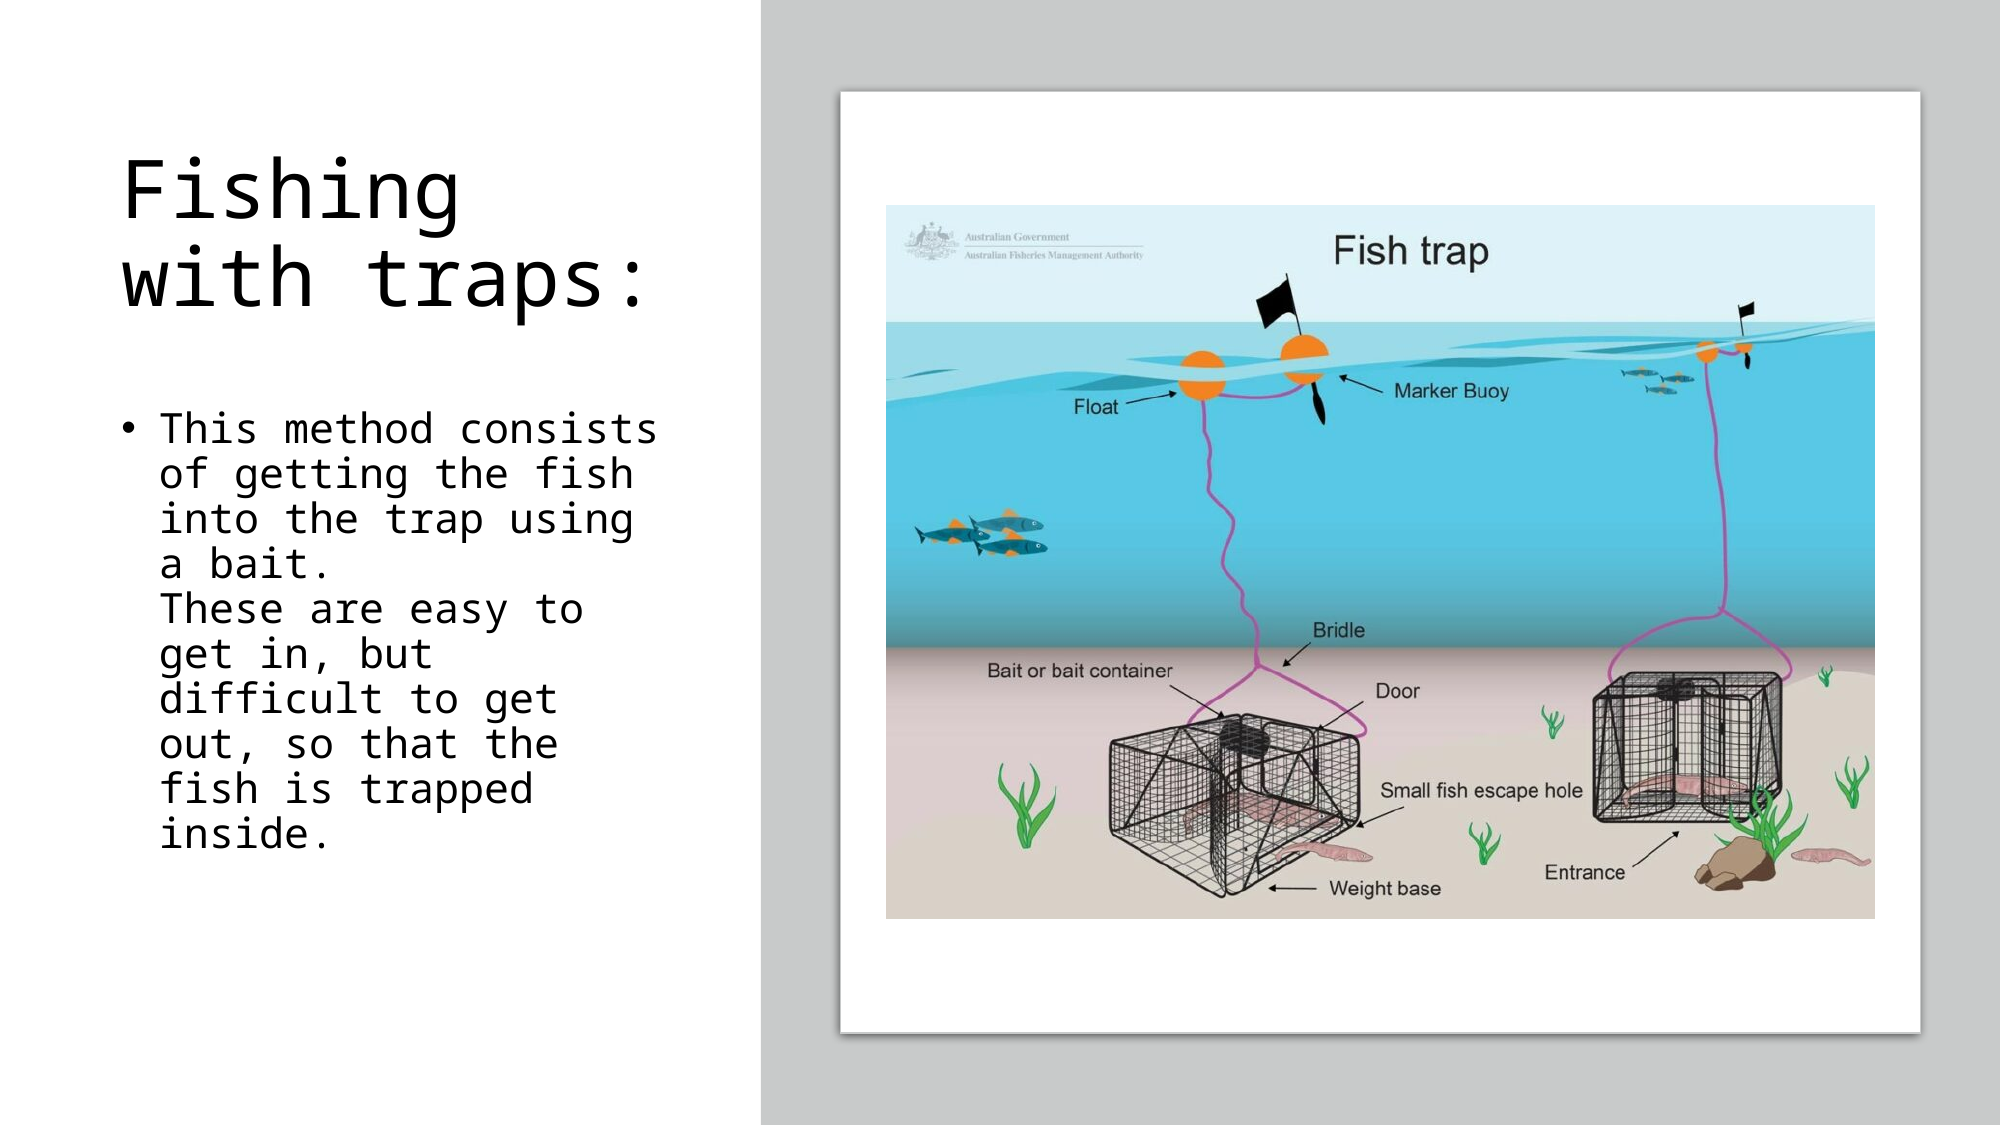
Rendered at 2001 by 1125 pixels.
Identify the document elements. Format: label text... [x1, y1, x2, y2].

title Fishing with traps: [106, 103, 682, 370]
text_box [840, 91, 1921, 1033]
list This method consists of getting the fish into the trap using a bait. These are easy to get in, but difficult to get out, so that the fish is trapped inside. [106, 399, 682, 1021]
text_box [760, 0, 2000, 1125]
picture [886, 205, 1875, 920]
